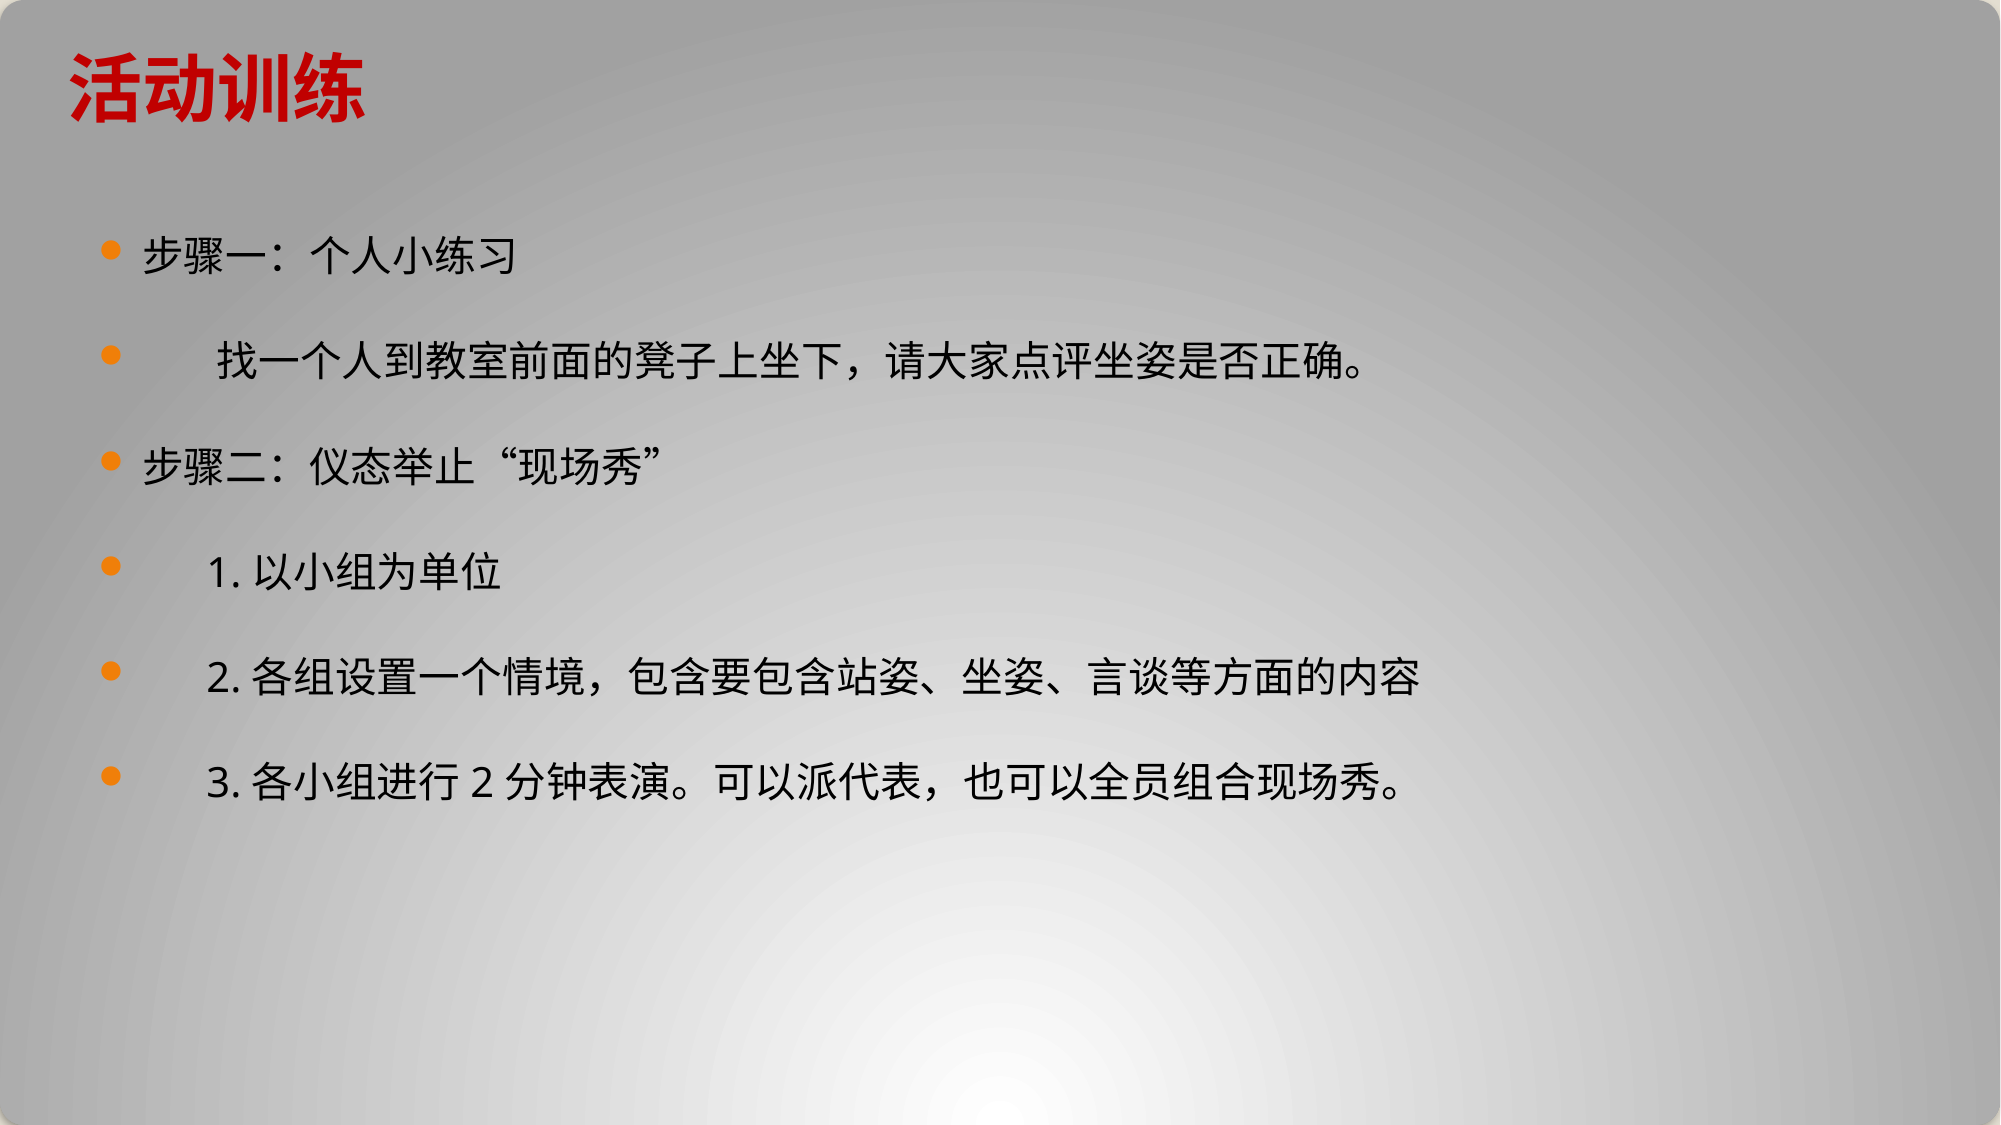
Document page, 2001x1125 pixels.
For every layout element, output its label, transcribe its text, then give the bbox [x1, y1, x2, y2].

title 活动训练 [52, 25, 1843, 140]
list 步骤一：个人小练习 找一个人到教室前面的凳子上坐下，请大家点评坐姿是否正确。 步骤二：仪态举止“现场秀” 1.以小组为单位 2.各组设置一个情境，包含要包含站姿、坐姿、言谈等方面的内容 3.各小组进行2分钟表演。可以派代表，也可以全员组合现场秀。 [68, 164, 1963, 1094]
